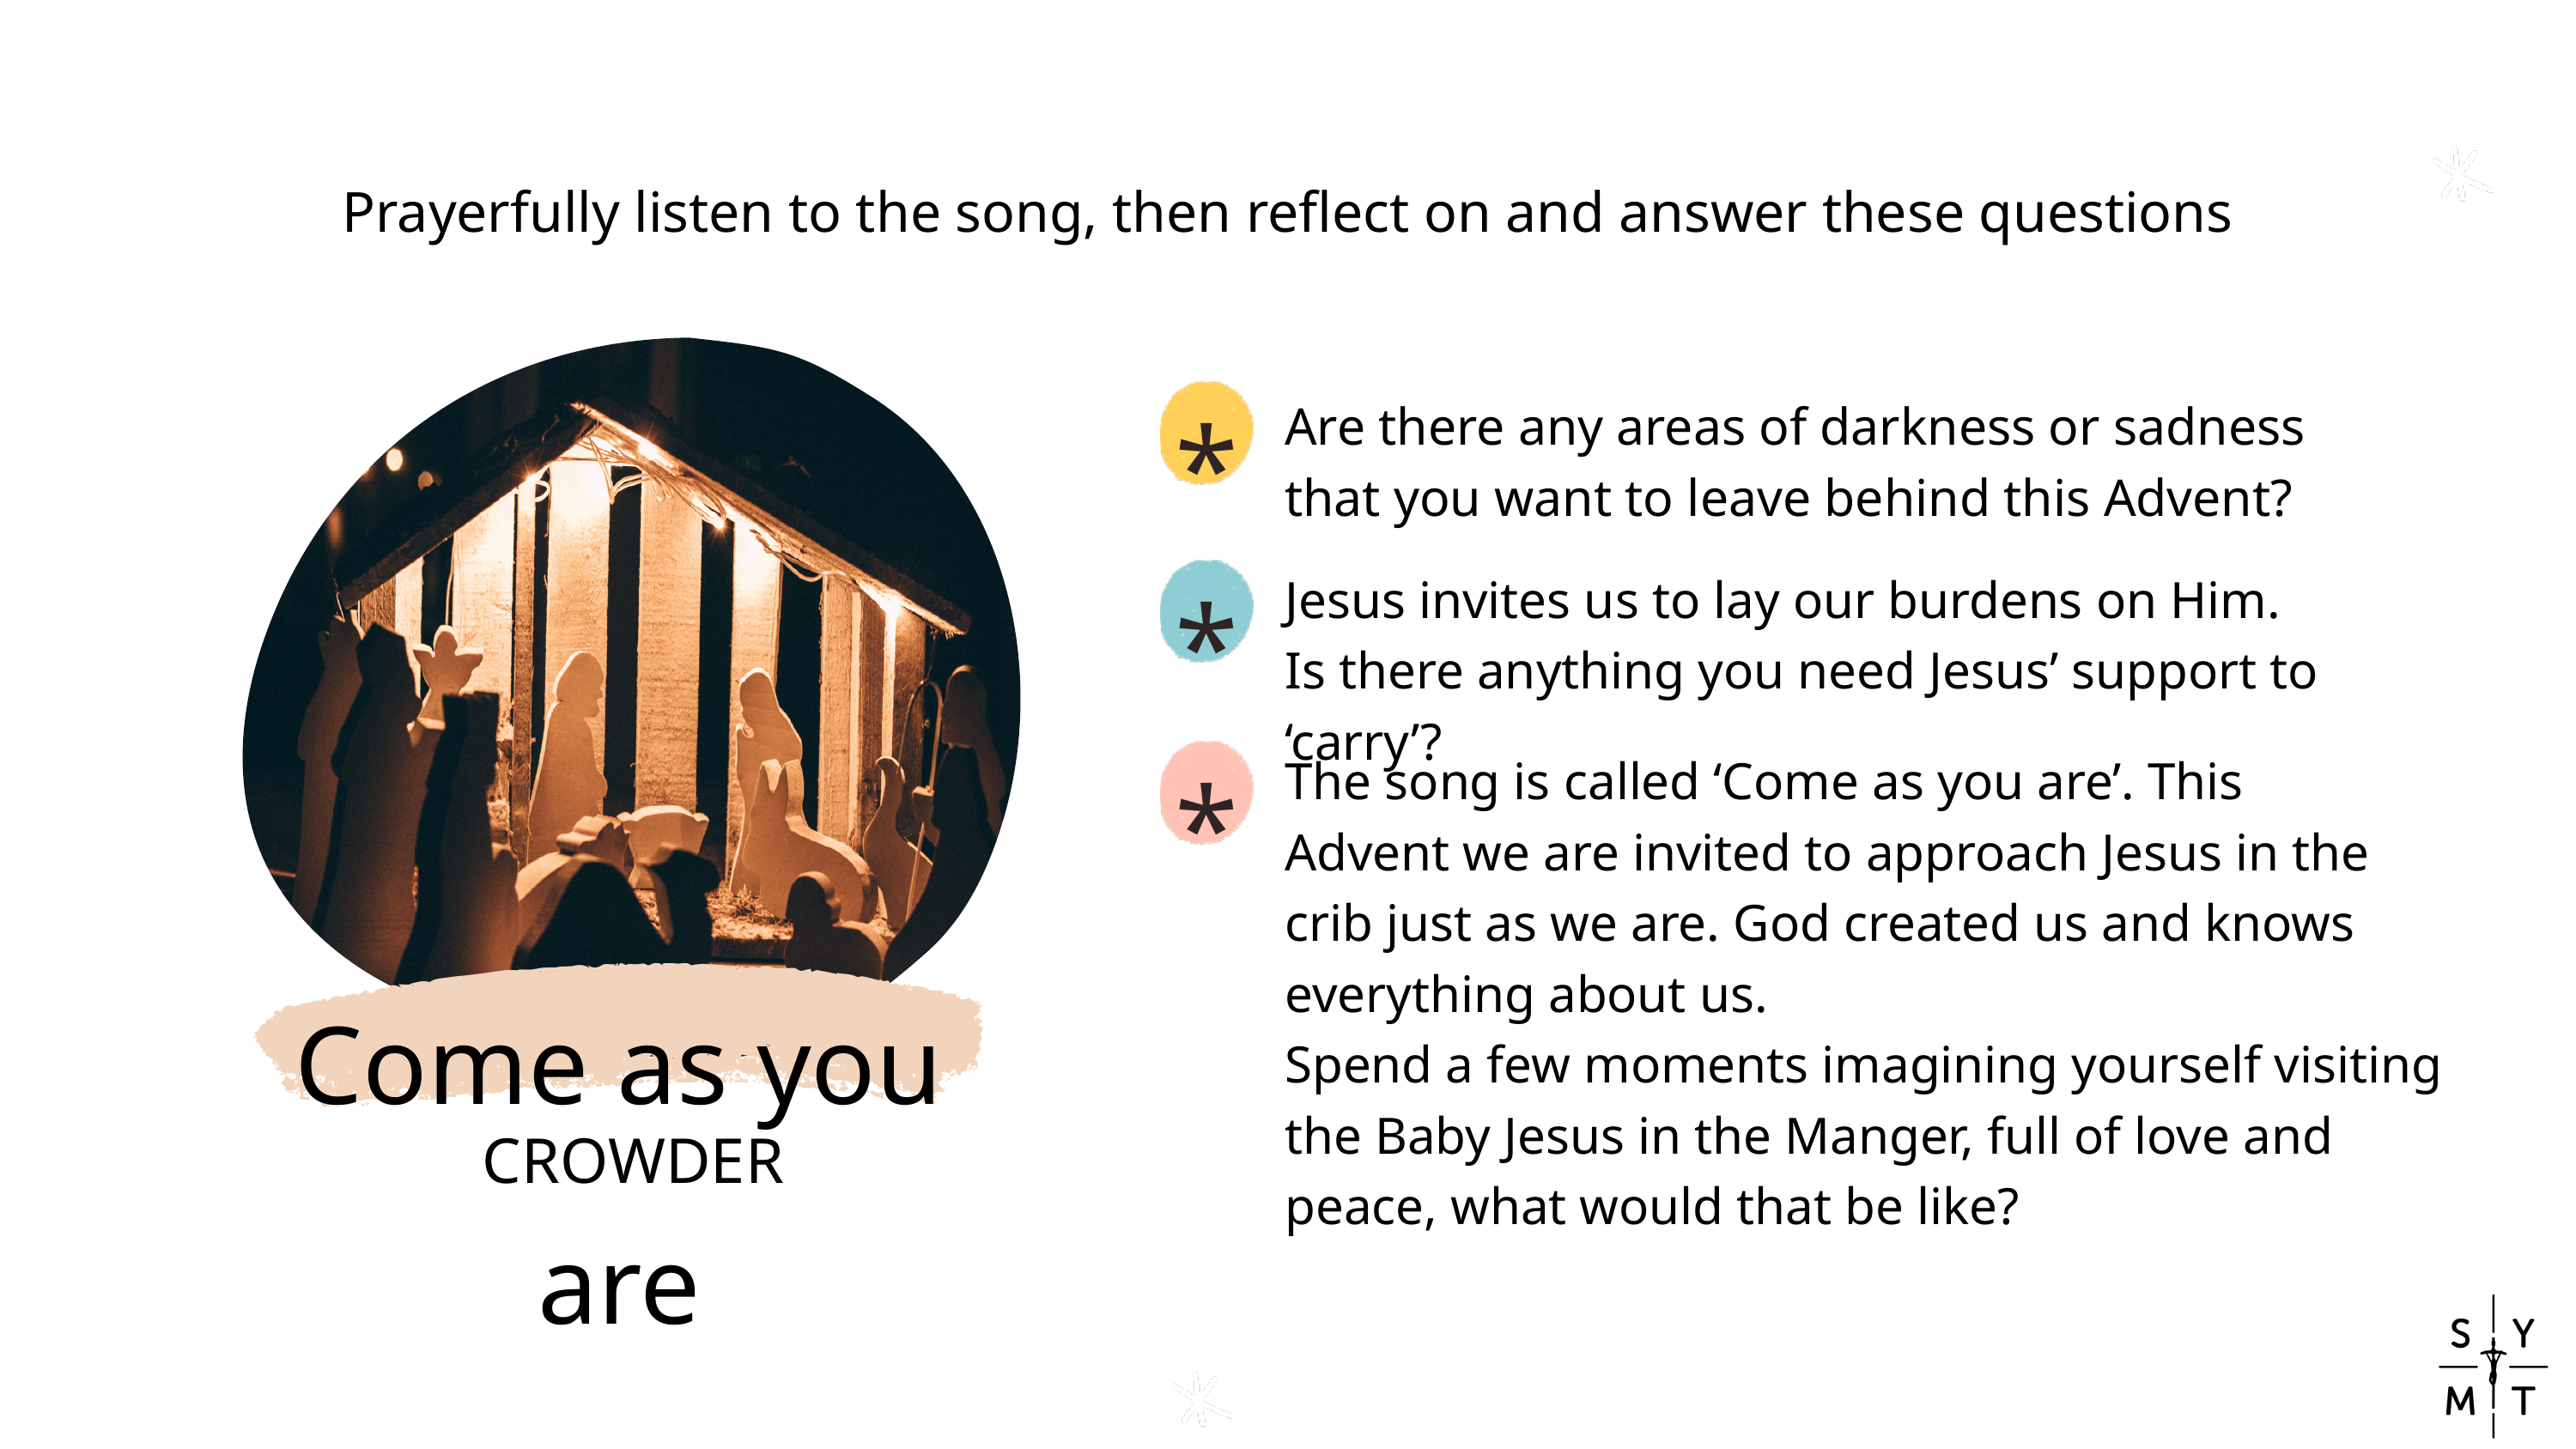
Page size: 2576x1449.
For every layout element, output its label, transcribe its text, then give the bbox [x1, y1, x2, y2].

text_box Are there any areas of darkness or sadness that you want to leave behind this Advent? [1285, 385, 2397, 527]
picture [2410, 1282, 2576, 1449]
text_box Jesus invites us to lay our burdens on Him. Is there anything you need Jesus’ support to ‘carry’? [1285, 557, 2463, 770]
text_box Prayerfully listen to the song, then reflect on and answer these questions [82, 165, 2494, 243]
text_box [1160, 741, 1254, 884]
text_box Come as you are [210, 905, 1028, 1346]
text_box The song is called ‘Come as you are’. This Advent we are invited to approach Jesus in the crib just as we are. God created us and knows everything about us. Spend a few moments imagining yourself visiting the Baby Jesus in the Manger, full of love and peace, what would that be like? [1285, 770, 2463, 1235]
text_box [1160, 381, 1254, 524]
picture [2431, 144, 2494, 203]
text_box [1160, 559, 1254, 703]
picture [250, 962, 989, 1108]
text_box CROWDER [310, 1114, 957, 1196]
picture [1171, 1370, 1235, 1428]
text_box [234, 283, 1032, 1081]
